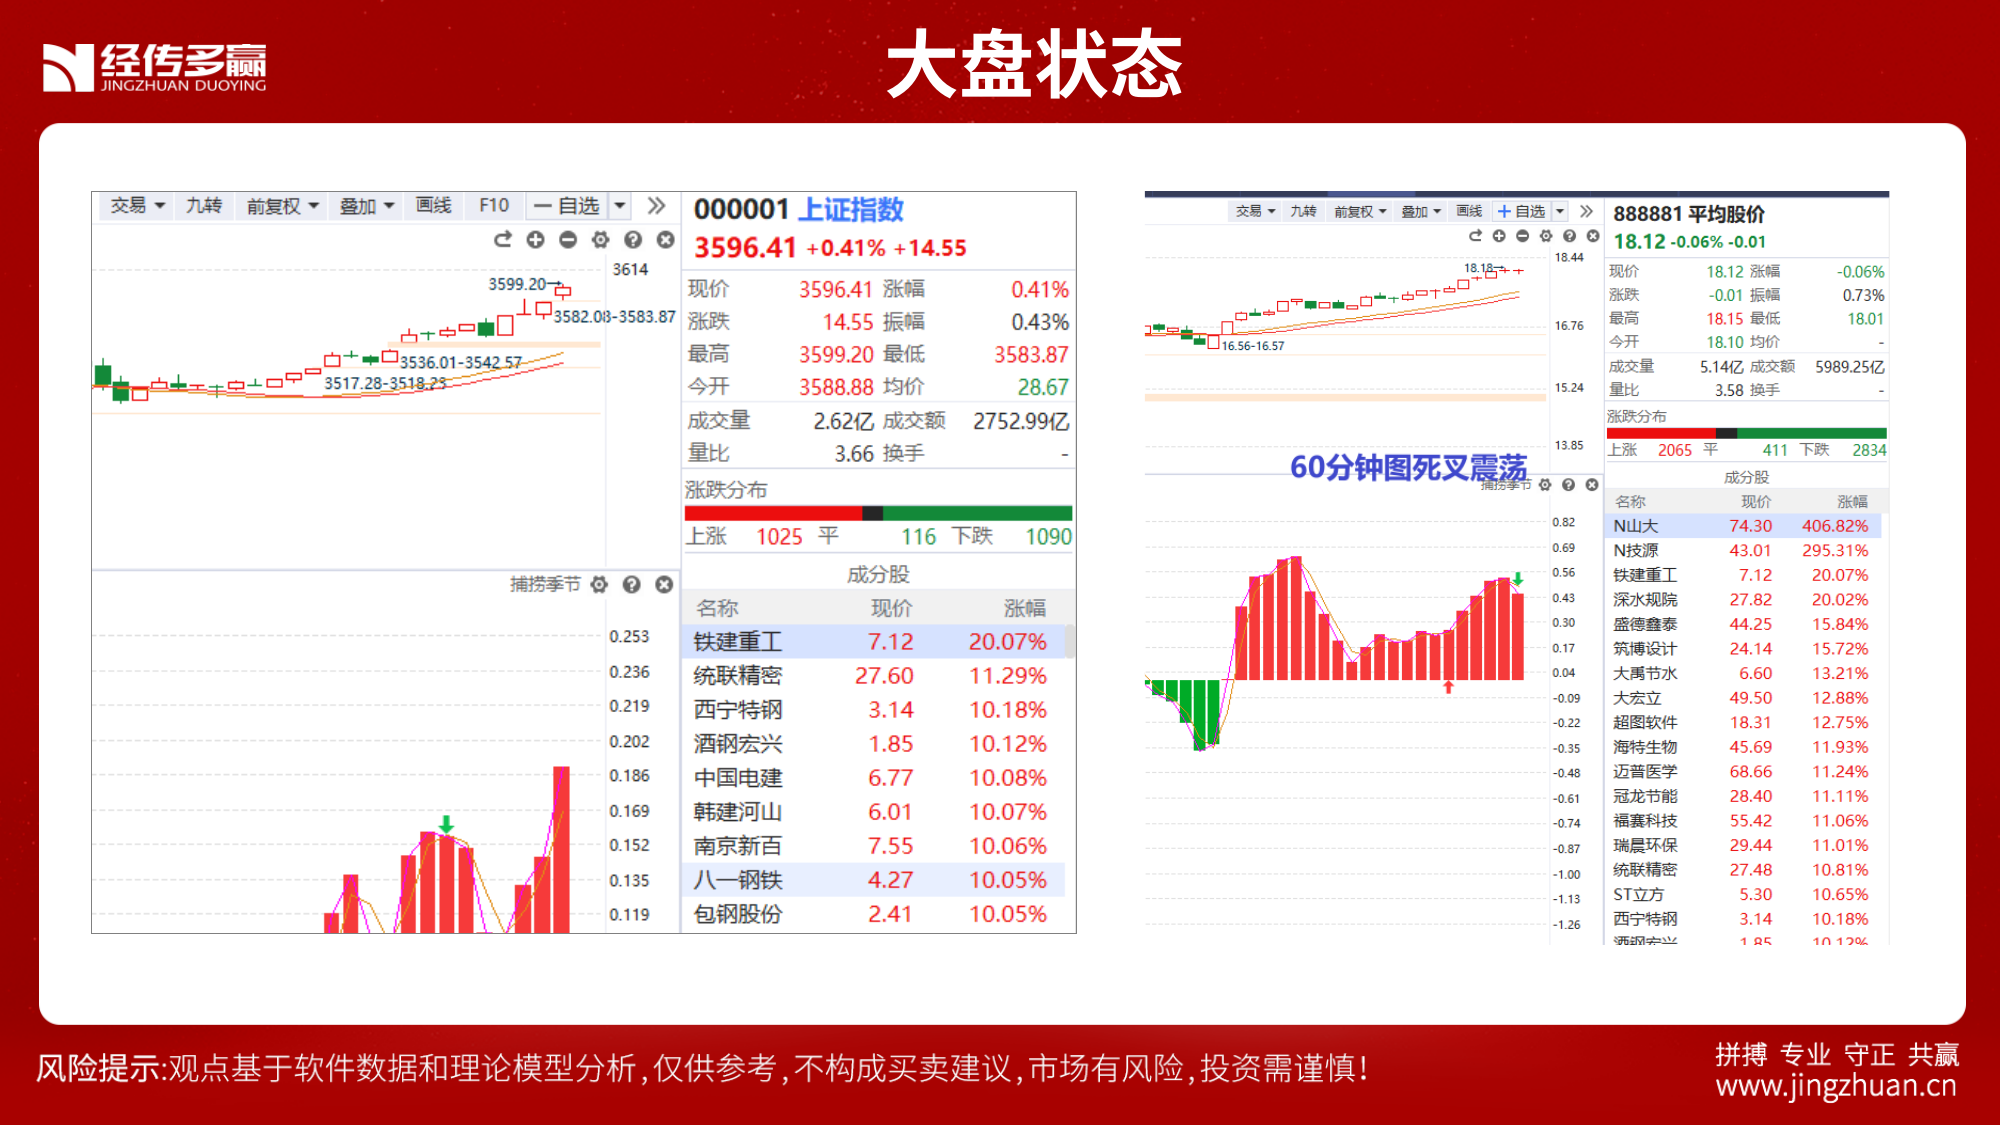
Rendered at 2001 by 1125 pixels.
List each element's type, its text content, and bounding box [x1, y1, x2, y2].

text_box 大盘状态 [681, 10, 1418, 115]
picture [0, 0, 2000, 1125]
